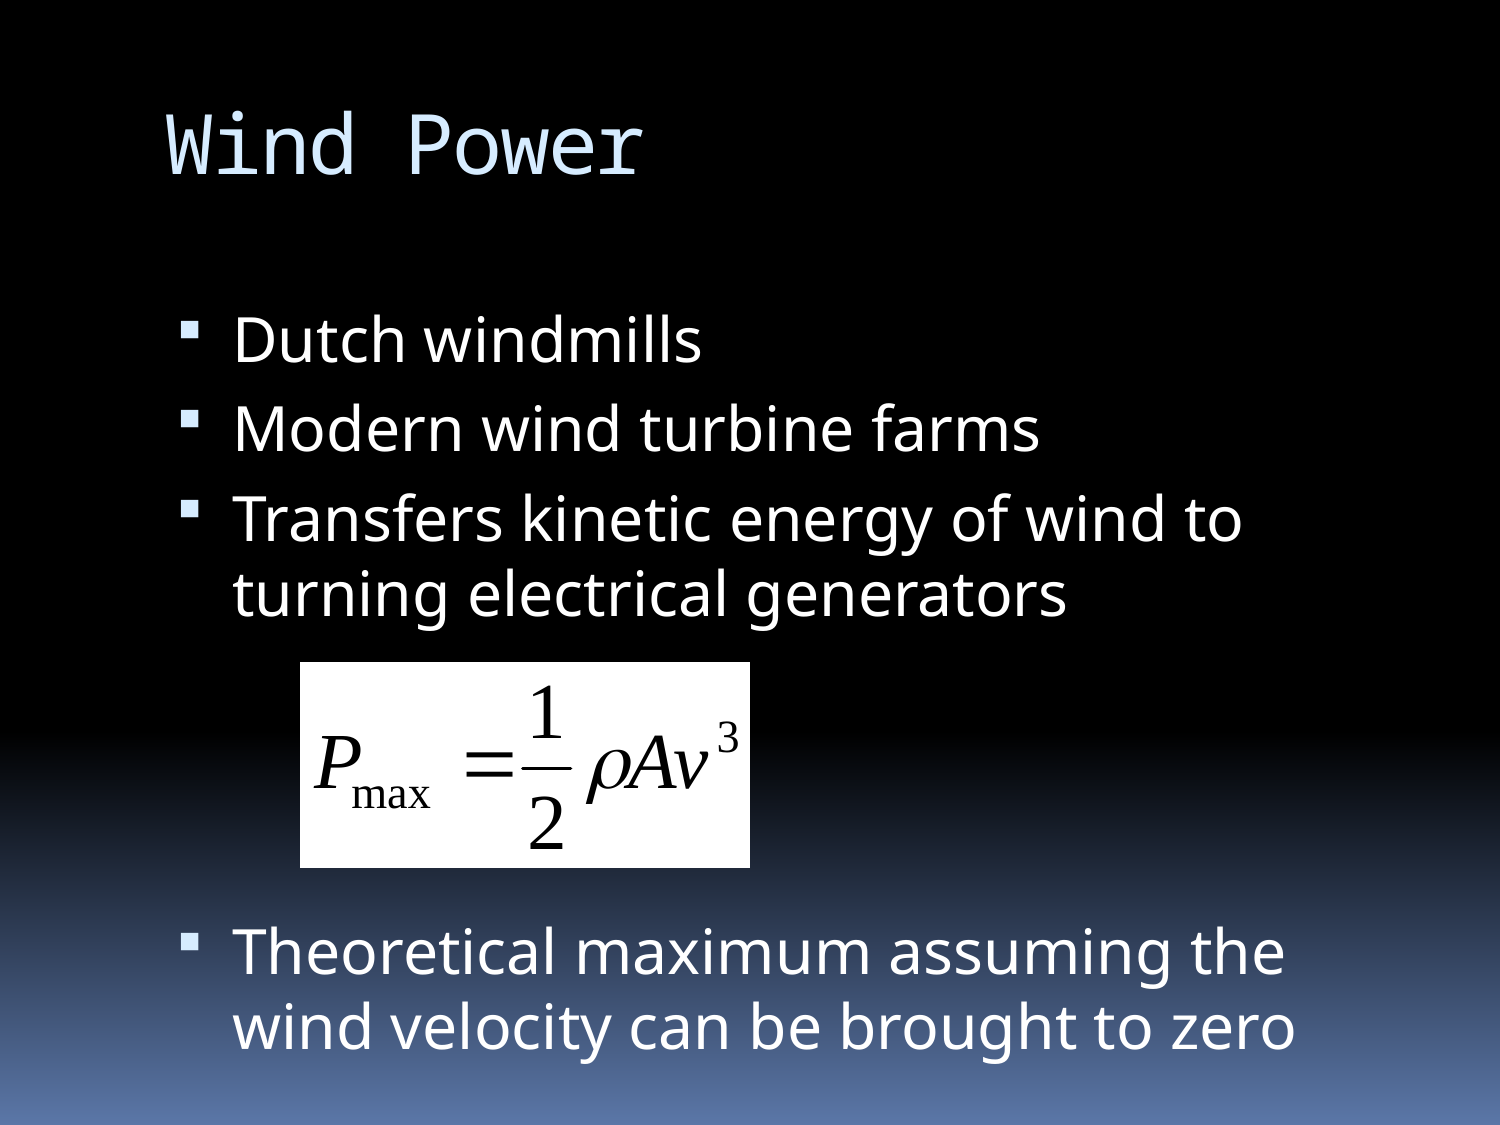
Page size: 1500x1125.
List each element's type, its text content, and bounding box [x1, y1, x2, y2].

list Dutch windmills Modern wind turbine farms Transfers kinetic energy of wind to turning electrical generators Theoretical maximum assuming the wind velocity can be brought to zero [150, 292, 1425, 1088]
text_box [299, 661, 751, 868]
title Wind Power [150, 83, 1425, 234]
